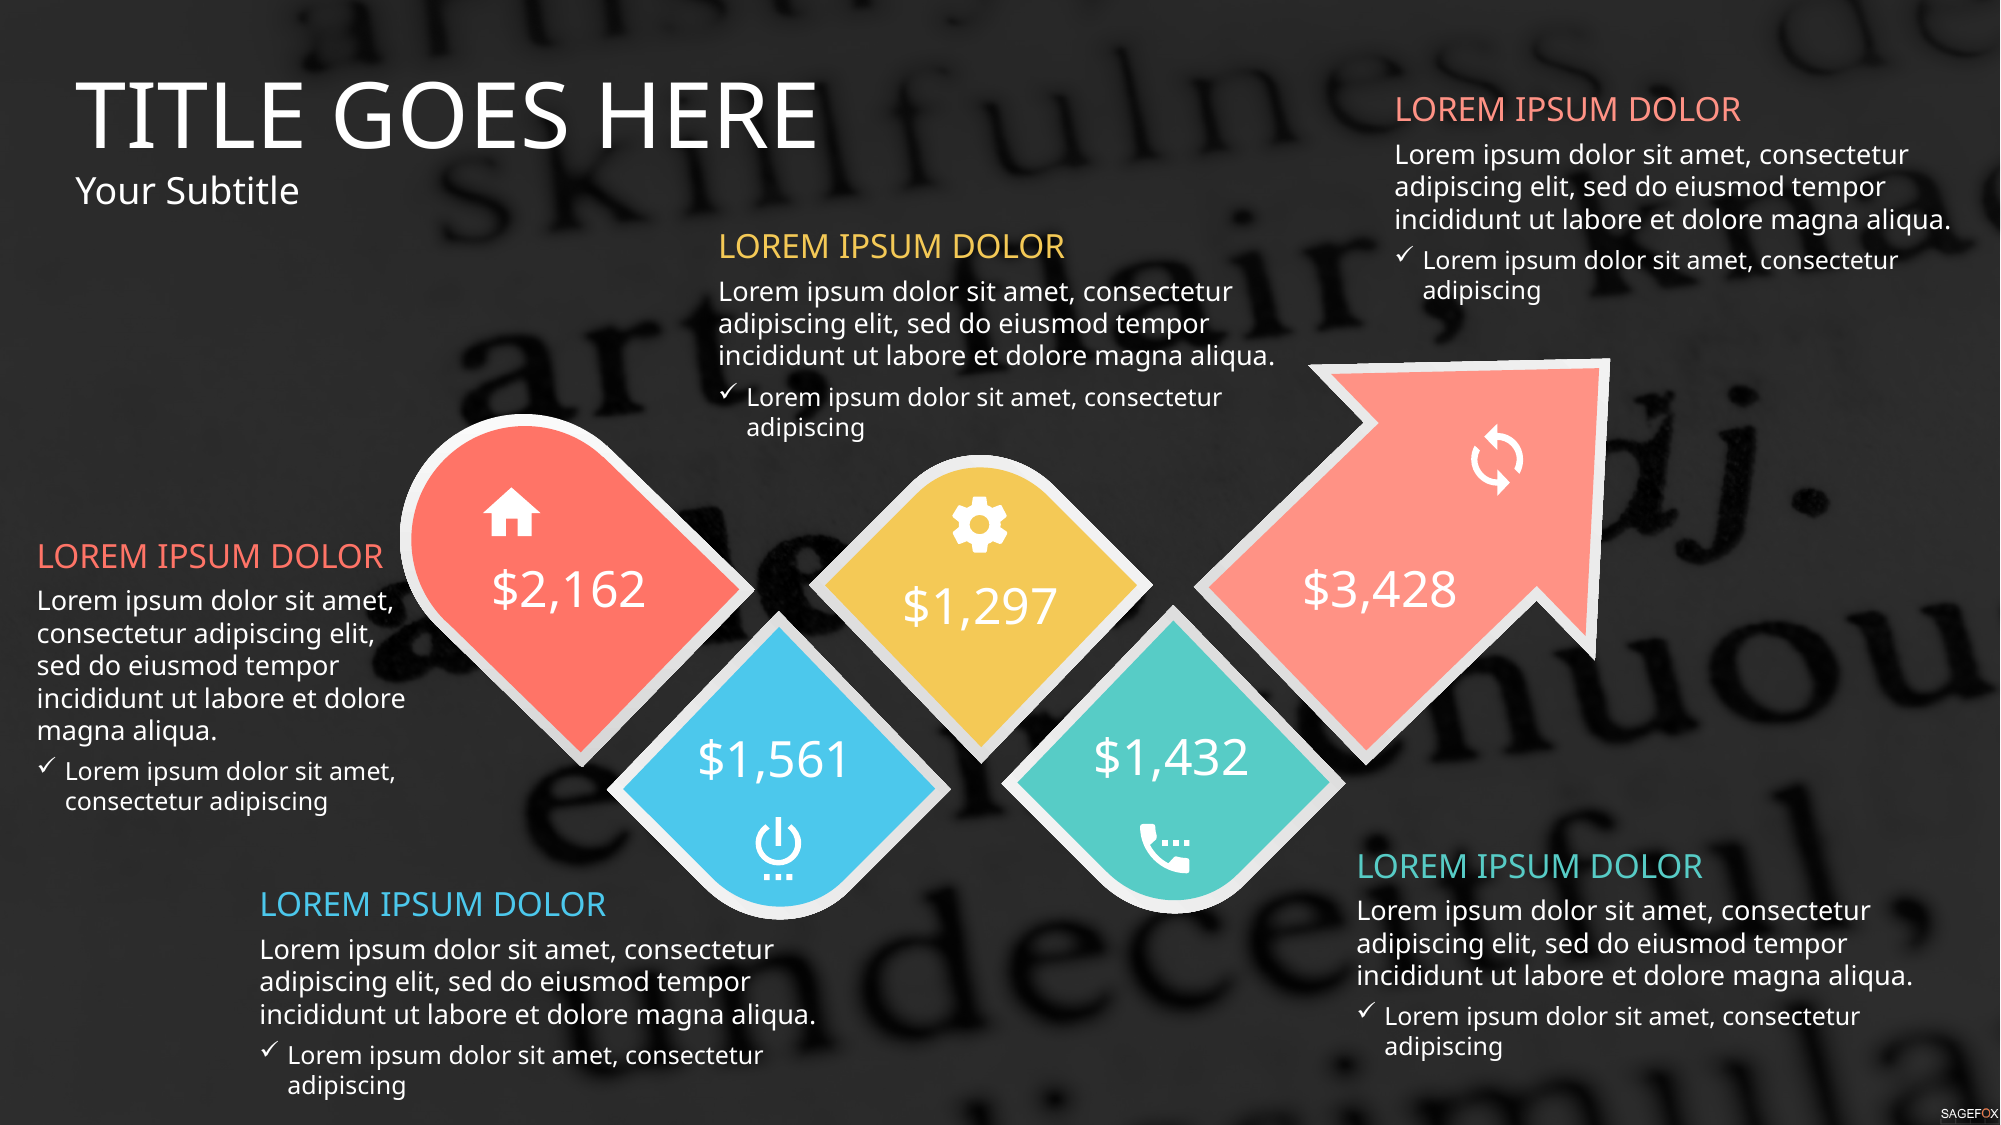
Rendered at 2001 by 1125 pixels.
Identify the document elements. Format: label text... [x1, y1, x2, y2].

text_box TITLE GOES HERE Your Subtitle [60, 49, 1036, 220]
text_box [1049, 656, 1298, 904]
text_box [654, 662, 903, 910]
picture [0, 0, 2001, 1125]
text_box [857, 464, 1105, 713]
text_box LOREM IPSUM DOLOR Lorem ipsum dolor sit amet, consectetur adipiscing elit, sed do eiusmod tempor incididunt ut labore et dolore magna aliqua. Lorem ipsum dolor sit amet, consectetur adipiscing [21, 527, 439, 824]
text_box LOREM IPSUM DOLOR Lorem ipsum dolor sit amet, consectetur adipiscing elit, sed do eiusmod tempor incididunt ut labore et dolore magna aliqua. Lorem ipsum dolor sit amet, consectetur adipiscing [703, 217, 1297, 449]
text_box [1216, 312, 1676, 725]
text_box LOREM IPSUM DOLOR Lorem ipsum dolor sit amet, consectetur adipiscing elit, sed do eiusmod tempor incididunt ut labore et dolore magna aliqua. Lorem ipsum dolor sit amet, consectetur adipiscing [1379, 81, 1975, 312]
text_box LOREM IPSUM DOLOR Lorem ipsum dolor sit amet, consectetur adipiscing elit, sed do eiusmod tempor incididunt ut labore et dolore magna aliqua. Lorem ipsum dolor sit amet, consectetur adipiscing [1341, 837, 1936, 1069]
text_box LOREM IPSUM DOLOR Lorem ipsum dolor sit amet, consectetur adipiscing elit, sed do eiusmod tempor incididunt ut labore et dolore magna aliqua. Lorem ipsum dolor sit amet, consectetur adipiscing [244, 875, 844, 1107]
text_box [399, 413, 755, 768]
